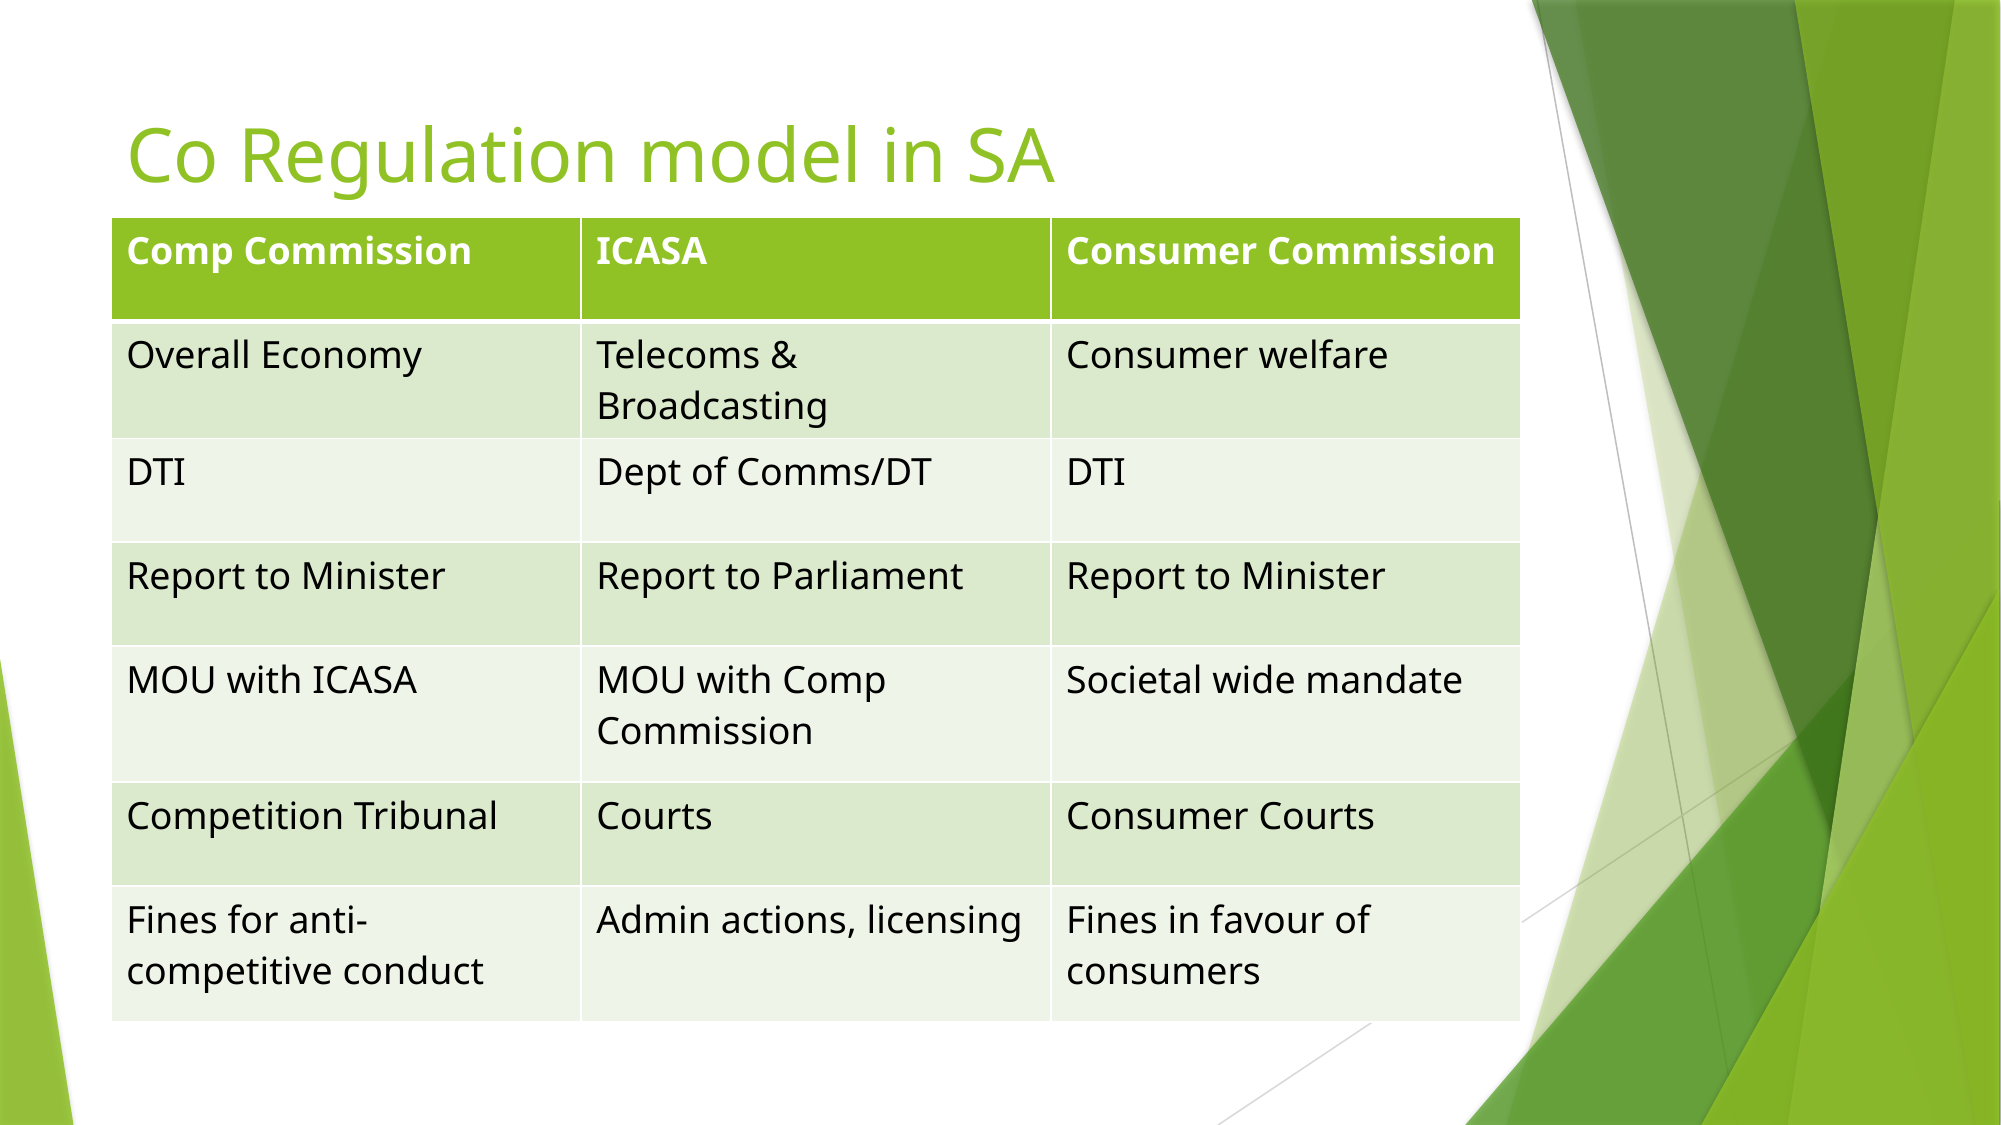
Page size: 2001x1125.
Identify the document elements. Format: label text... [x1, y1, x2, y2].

table_header Consumer Commission [1052, 218, 1520, 319]
title Co Regulation model in SA [111, 99, 1522, 216]
table_cell Competition Tribunal [112, 783, 580, 885]
table_cell Report to Minister [112, 543, 580, 645]
table_header Comp Commission [112, 218, 580, 319]
table_cell MOU with ICASA [112, 647, 580, 781]
table_cell Telecoms & Broadcasting [582, 324, 1050, 438]
table_cell Fines in favour of consumers [1052, 887, 1520, 1021]
table_cell Consumer welfare [1052, 324, 1520, 438]
table_cell MOU with Comp Commission [582, 647, 1050, 781]
table_cell Fines for anti-competitive conduct [112, 887, 580, 1021]
table_cell Courts [582, 783, 1050, 885]
table_cell Admin actions, licensing [582, 887, 1050, 1021]
table_cell Overall Economy [112, 324, 580, 438]
table_cell Dept of Comms/DT [582, 439, 1050, 541]
table_cell Report to Parliament [582, 543, 1050, 645]
table_cell DTI [1052, 439, 1520, 541]
table_cell DTI [112, 439, 580, 541]
table_header ICASA [582, 218, 1050, 319]
table_cell Societal wide mandate [1052, 647, 1520, 781]
table_cell Report to Minister [1052, 543, 1520, 645]
table_cell Consumer Courts [1052, 783, 1520, 885]
